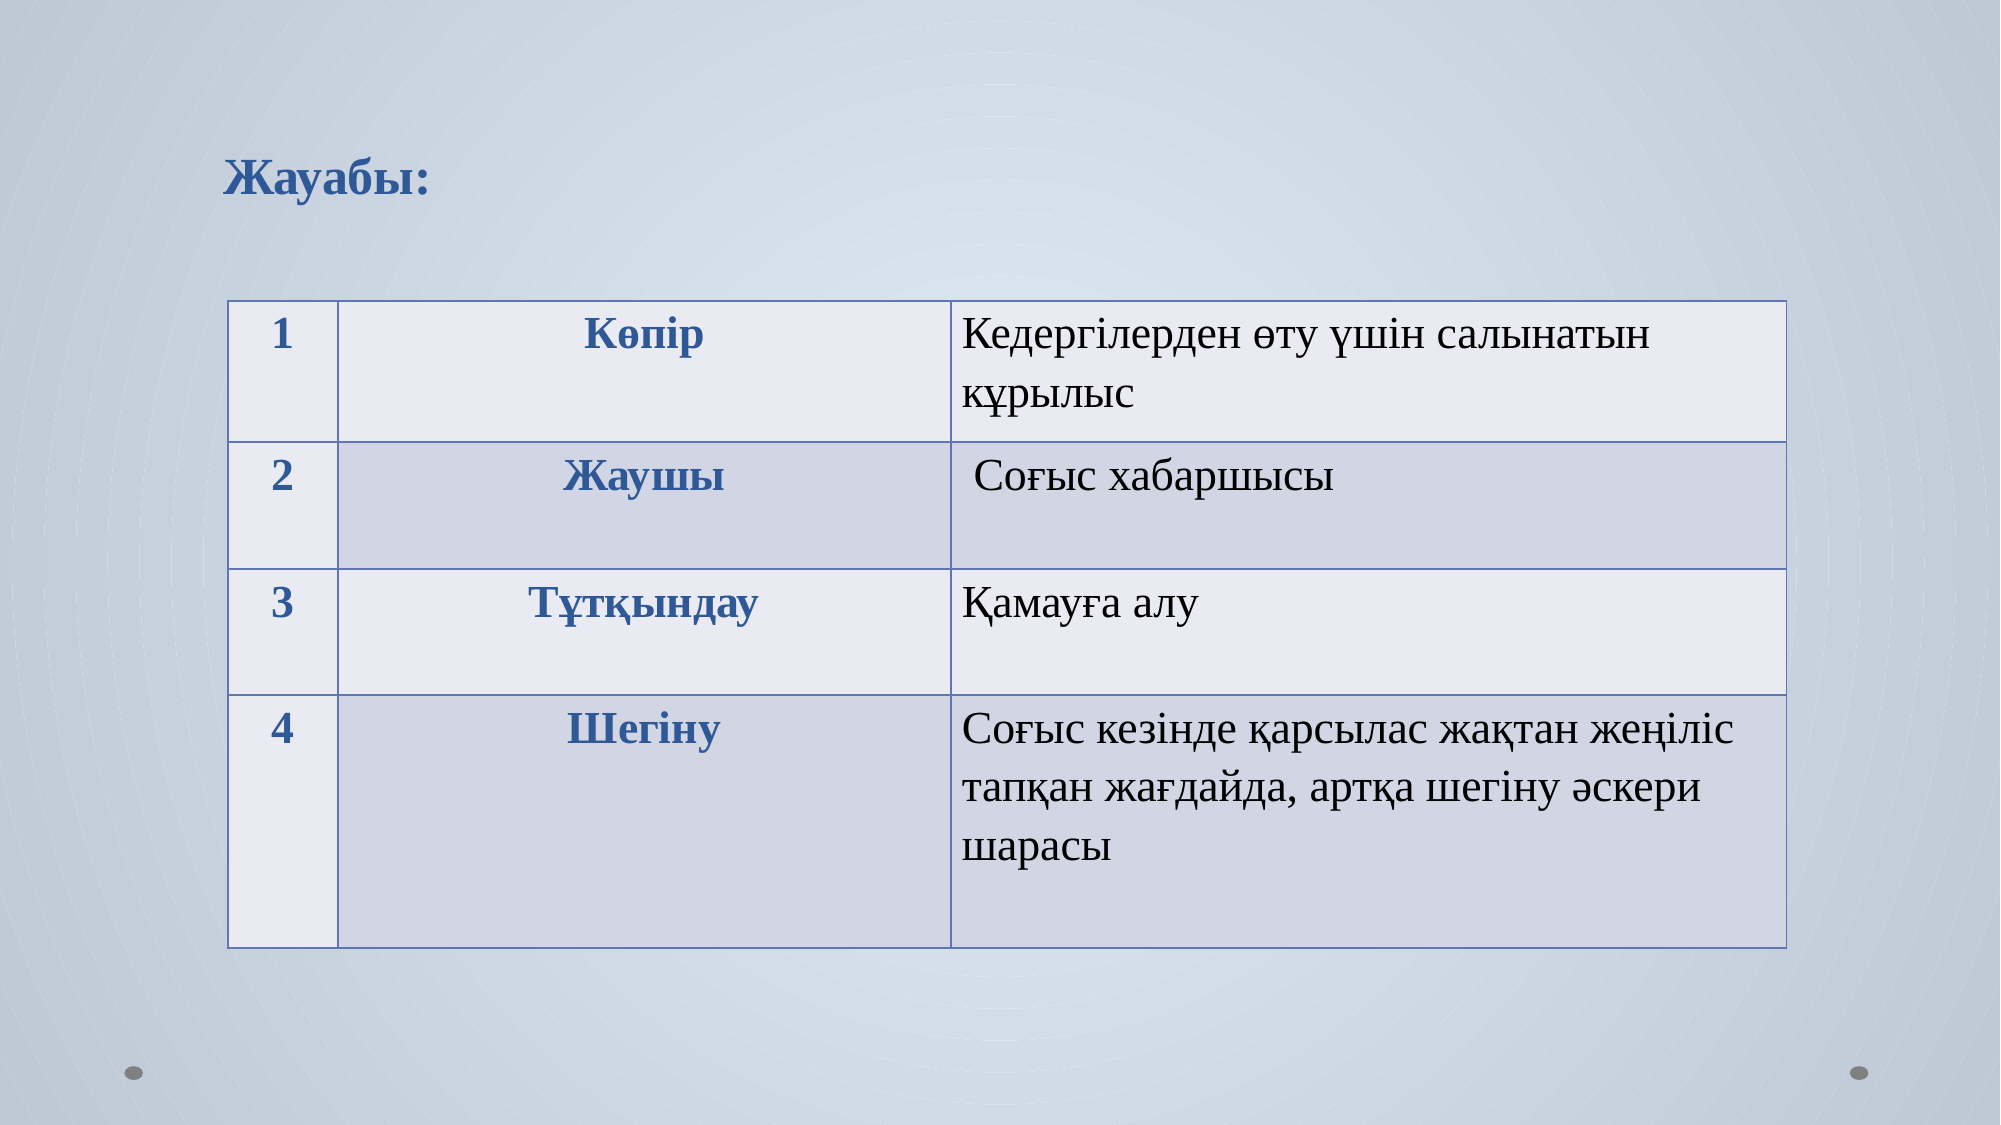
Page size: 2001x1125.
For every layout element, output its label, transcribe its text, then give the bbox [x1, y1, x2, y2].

table_cell Соғыс хабаршысы [952, 443, 1786, 568]
text_box Жауабы: [208, 134, 986, 213]
table_cell Қамауға алу [952, 570, 1786, 694]
table_cell Шегіну [339, 696, 950, 947]
table_header Кедергілерден өту үшін салынатын кұрылыс [952, 302, 1786, 441]
table_cell 2 [229, 443, 337, 568]
table_cell Тұтқындау [339, 570, 950, 694]
table_cell Жаушы [339, 443, 950, 568]
table_header 1 [229, 302, 337, 441]
table_cell 4 [229, 696, 337, 947]
table_cell Соғыс кезінде қарсылас жақтан жеңіліс тапқан жағдайда, артқа шегіну әскери шарасы [952, 696, 1786, 947]
table_cell 3 [229, 570, 337, 694]
table_header Көпір [339, 302, 950, 441]
